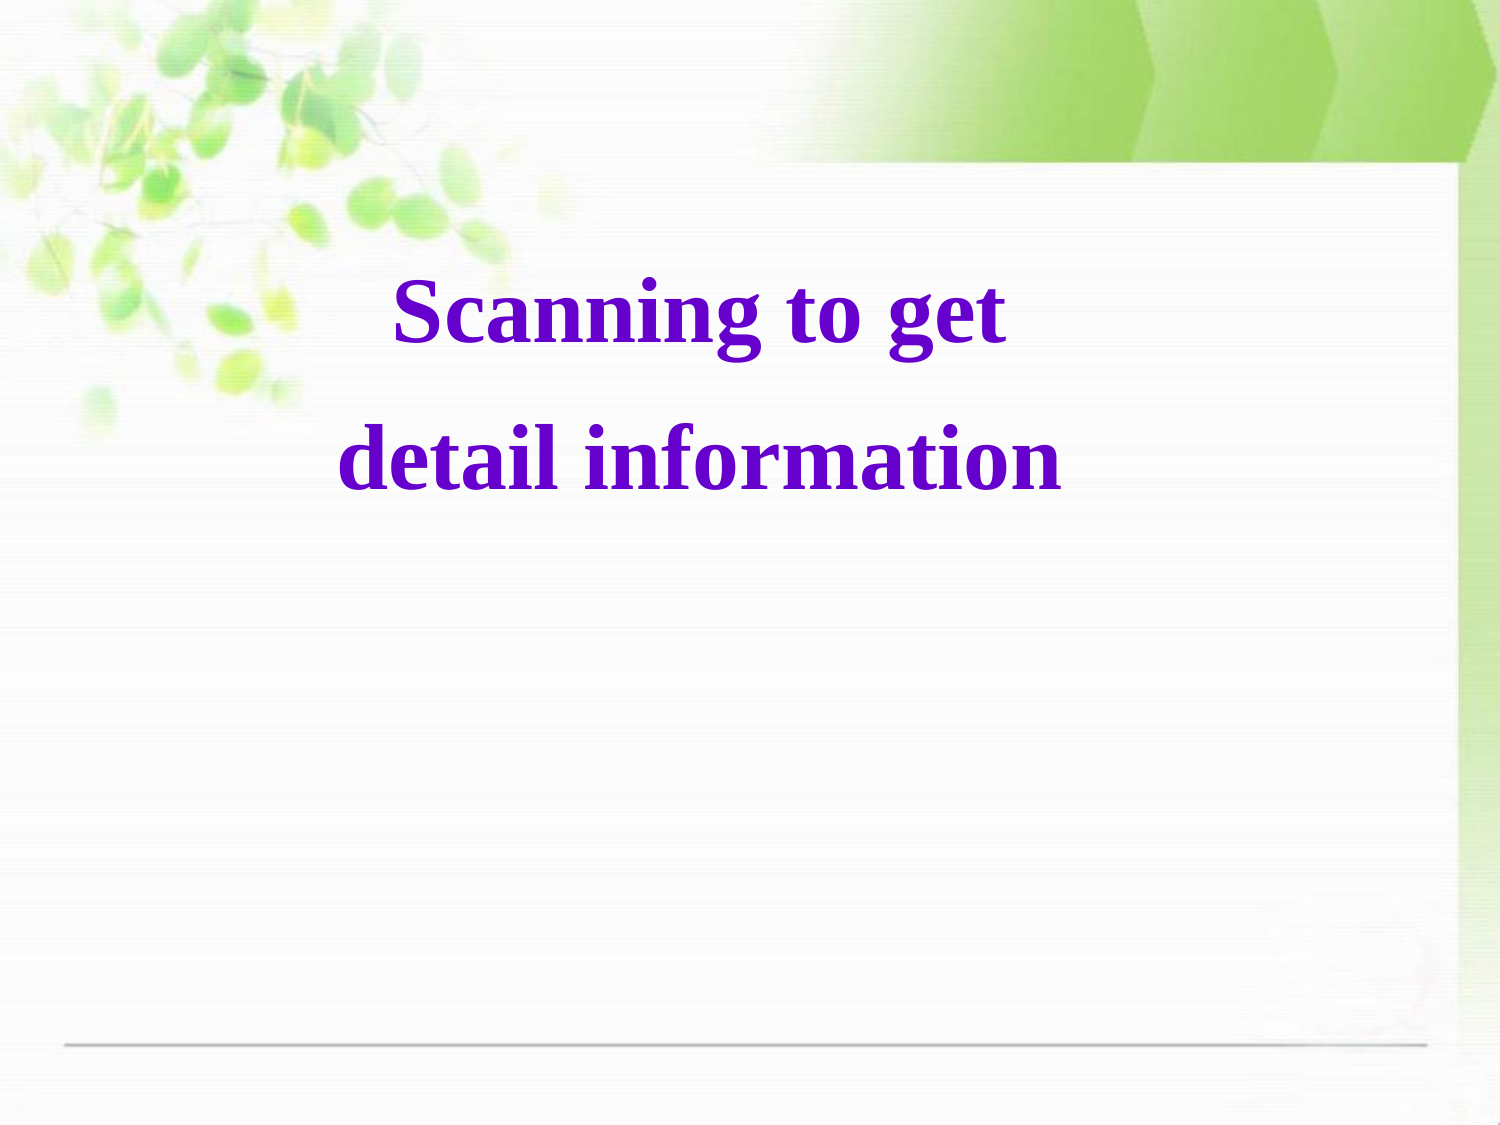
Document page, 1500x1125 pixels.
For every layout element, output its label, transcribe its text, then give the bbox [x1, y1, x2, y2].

text_box Scanning to get detail information [301, 208, 1099, 516]
picture [0, 0, 1500, 1125]
